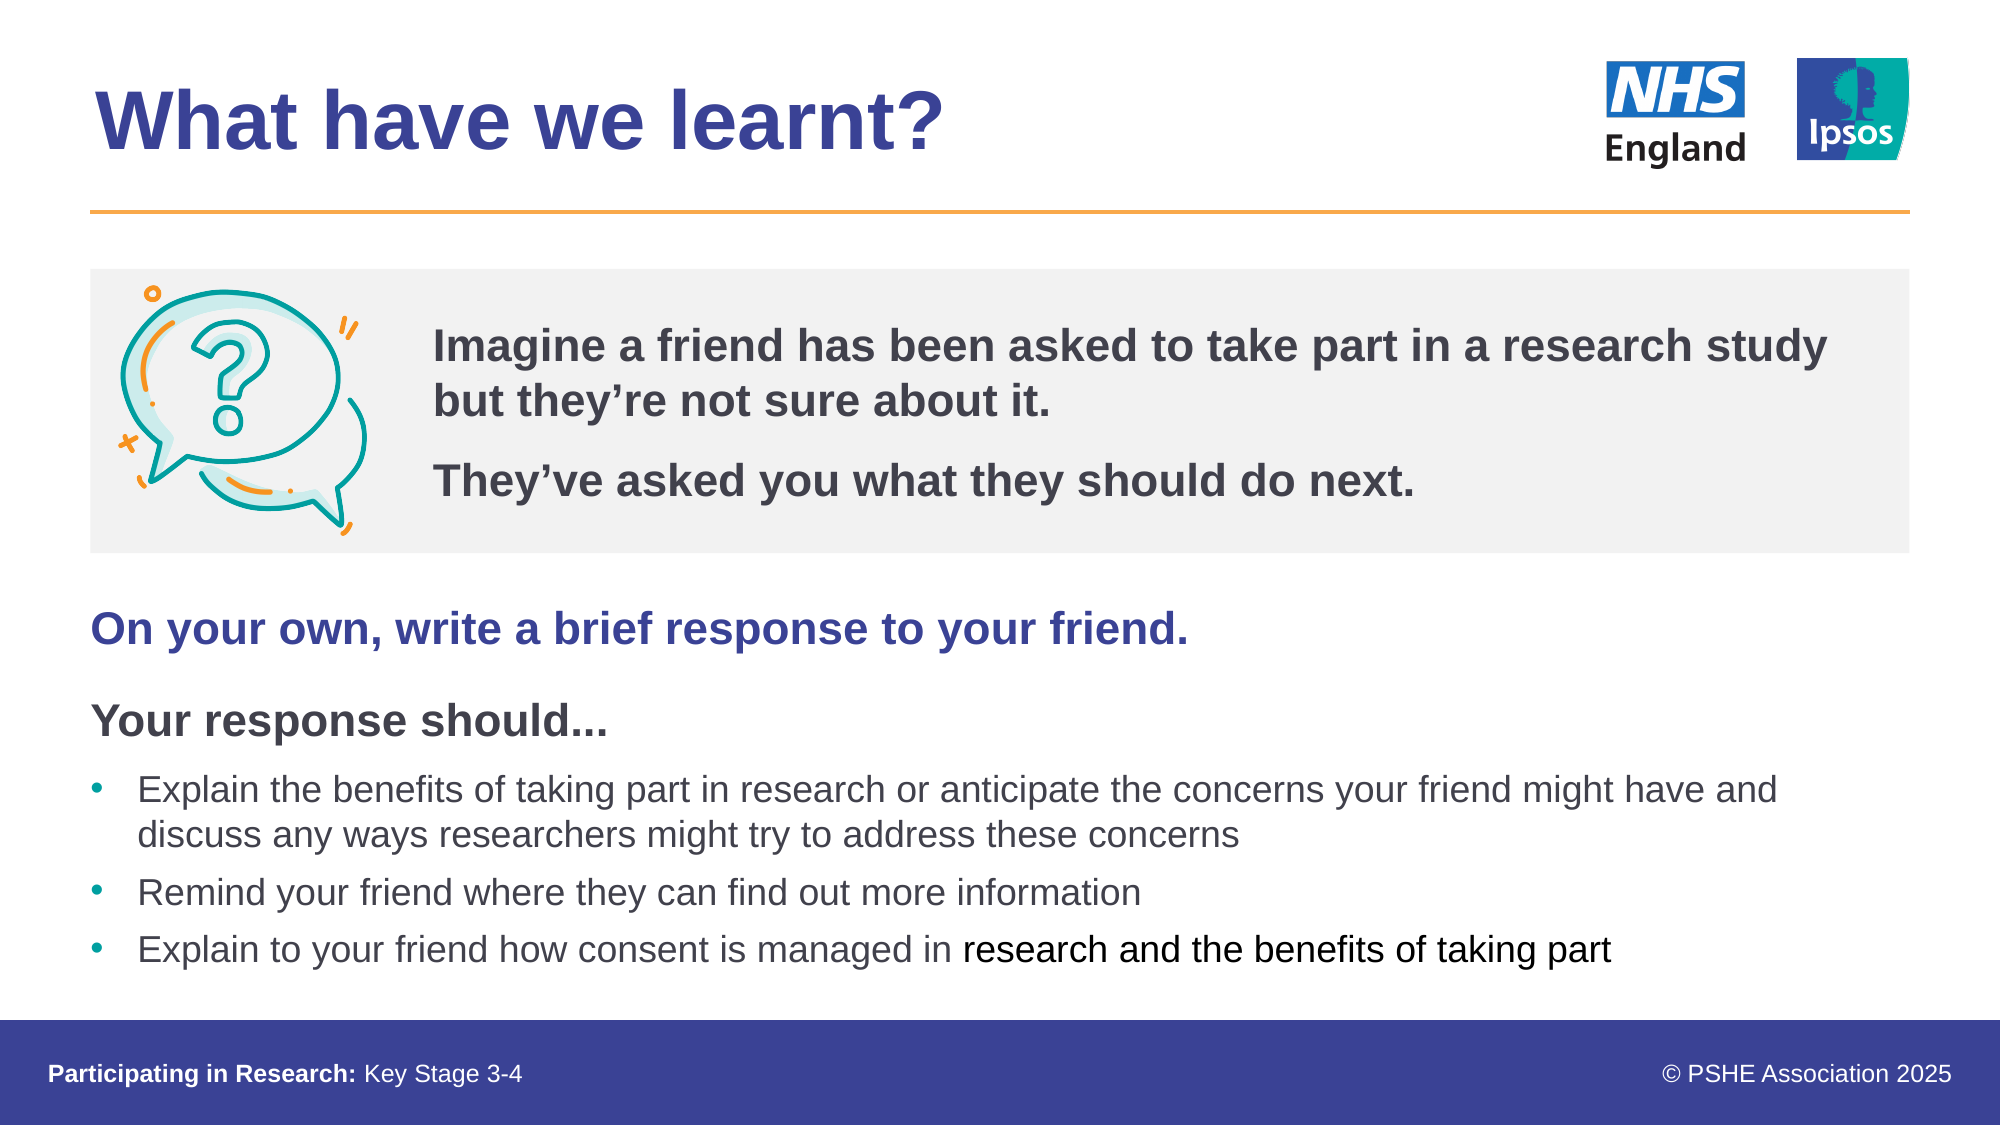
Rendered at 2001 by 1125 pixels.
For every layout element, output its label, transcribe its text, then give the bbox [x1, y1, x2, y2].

picture [1605, 60, 1746, 170]
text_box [90, 267, 1910, 555]
title What have we learnt? [95, 74, 1550, 176]
subtitle On your own, write a brief response to your friend. Your response should... Explain the benefits of taking part in research or anticipate the concerns your friend might have and discuss any ways researchers might try to address these concerns Remind your friend where they can find out more information Explain to your friend how consent is managed in research and the benefits of taking part [90, 590, 1905, 1125]
